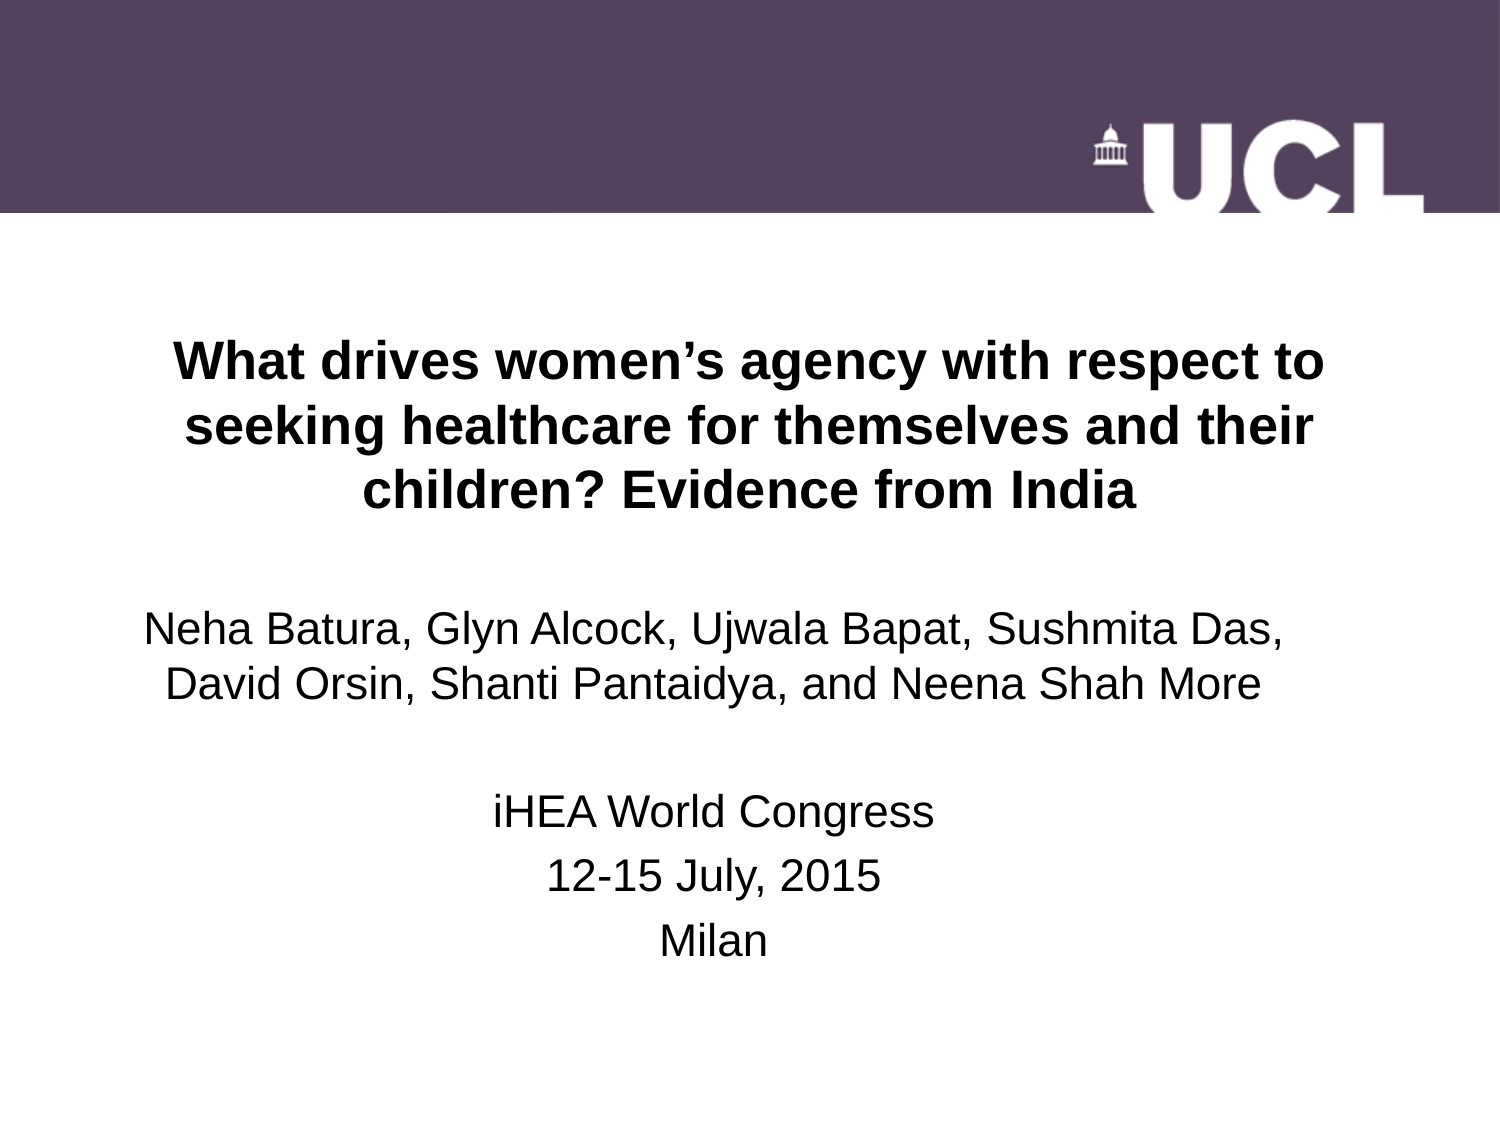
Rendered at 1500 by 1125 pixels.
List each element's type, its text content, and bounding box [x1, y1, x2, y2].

title What drives women’s agency with respect to seeking healthcare for themselves and their children? Evidence from India [53, 317, 1447, 666]
picture [0, 0, 1500, 213]
subtitle Neha Batura, Glyn Alcock, Ujwala Bapat, Sushmita Das, David Orsin, Shanti Pantaidya, and Neena Shah More iHEA World Congress 12-15 July, 2015 Milan [101, 591, 1327, 1062]
